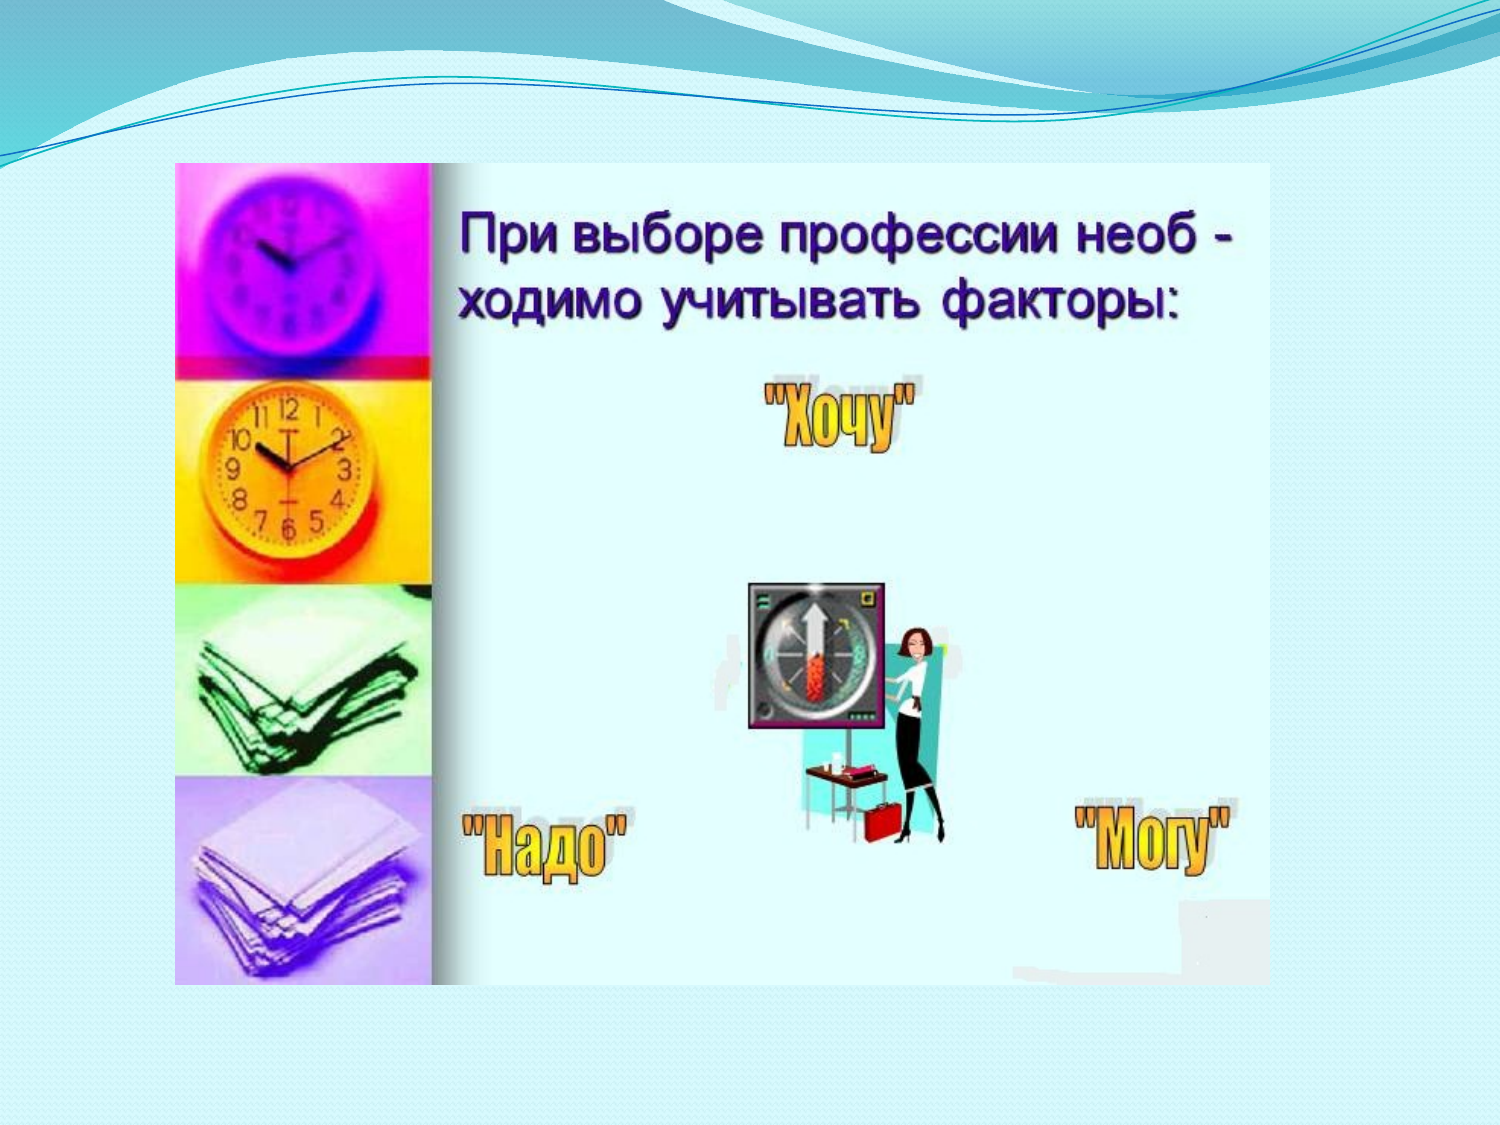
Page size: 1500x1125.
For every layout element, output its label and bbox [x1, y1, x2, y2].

list [175, 163, 1270, 985]
